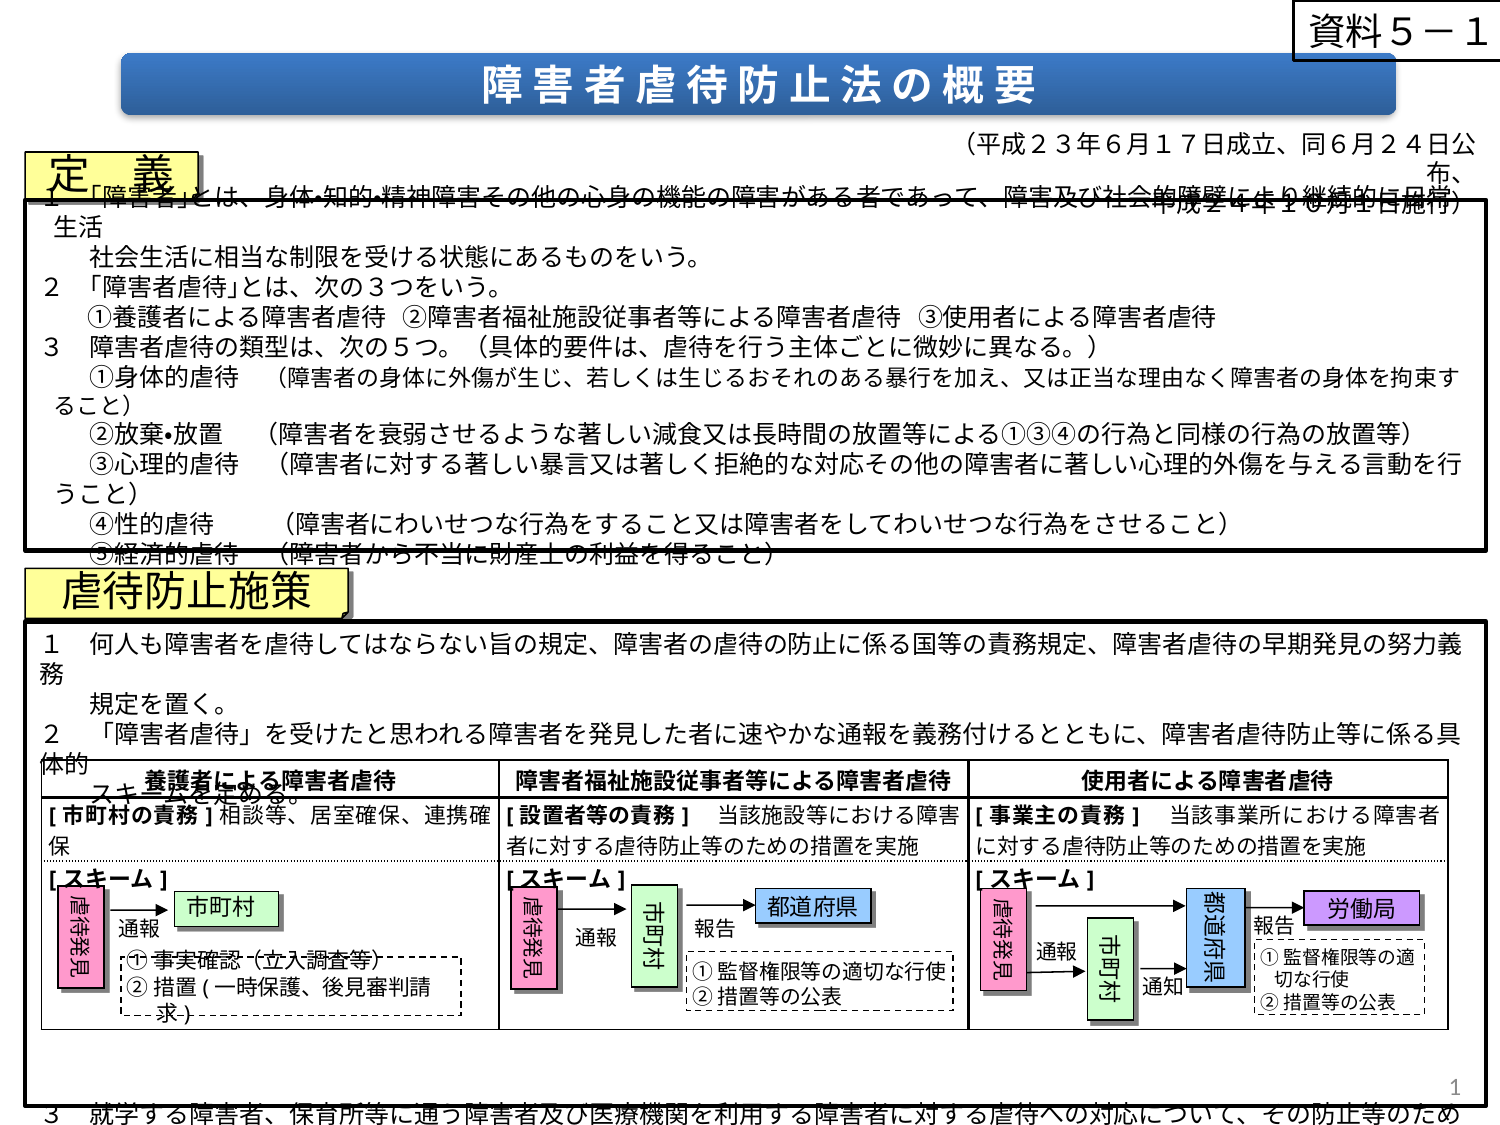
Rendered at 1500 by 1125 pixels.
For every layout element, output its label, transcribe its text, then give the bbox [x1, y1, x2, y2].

text_box 資料５－１ [1293, 0, 1500, 61]
table_cell [事業主の責務] 当該事業所における障害者に対する虐待防止等のための措置を実施 [970, 799, 1447, 861]
table_cell [市町村の責務]相談等、居室確保、連携確保 [42, 799, 498, 861]
table_header 使用者による障害者虐待 [970, 761, 1447, 796]
table_header 養護者による障害者虐待 [42, 761, 498, 796]
text_box 障 害 者 虐 待 防 止 法 の 概 要 [121, 52, 1397, 116]
table_cell [スキーム] [970, 861, 1447, 1029]
text_box 定 義 [25, 152, 199, 198]
text_box 虐待防止施策 [25, 568, 349, 619]
text_box 1 [1126, 1055, 1477, 1115]
table_header 障害者福祉施設従事者等による障害者虐待 [500, 761, 967, 796]
text_box １ ｢障害者｣とは、身体・知的・精神障害その他の心身の機能の障害がある者であって、障害及び社会的障壁により継続的に日常生活 社会生活に相当な制限を受ける状態にあるものをいう。 ２ ｢障害者虐待｣とは、次の３つをいう。 ①養護者による障害者虐待 ②障害者福祉施設従事者等による障害者虐待 ③使用者による障害者虐待 ３ 障害者虐待の類型は、次の５つ。（具体的要件は、虐待を行う主体ごとに微妙に異なる。） ①身体的虐待 （障害者の身体に外傷が生じ、若しくは生じるおそれのある暴行を加え、又は正当な理由なく障害者の身体を拘束すること） ②放棄・放置 （障害者を衰弱させるような著しい減食又は長時間の放置等による①③④の行為と同様の行為の放置等） ③心理的虐待 （障害者に対する著しい暴言又は著しく拒絶的な対応その他の障害者に著しい心理的外傷を与える言動を行うこと） ④性的虐待 （障害者にわいせつな行為をすること又は障害者をしてわいせつな行為をさせること） ⑤経済的虐待 （障害者から不当に財産上の利益を得ること） [23, 198, 1488, 553]
table_cell [スキーム] [42, 861, 498, 1029]
text_box （平成２３年６月１７日成立、同６月２４日公布、 平成２４年１０月１日施行） [870, 126, 1490, 154]
text_box １ 何人も障害者を虐待してはならない旨の規定、障害者の虐待の防止に係る国等の責務規定、障害者虐待の早期発見の努力義務 規定を置く。 ２ 「障害者虐待」を受けたと思われる障害者を発見した者に速やかな通報を義務付けるとともに、障害者虐待防止等に係る具体的 スキームを定める。 ３ 就学する障害者、保育所等に通う障害者及び医療機関を利用する障害者に対する虐待への対応について、その防止等のための 措置の実施を学校の長、保育所等の長及び医療機関の管理者に義務付ける。 [23, 619, 1488, 1108]
table_cell [設置者等の責務] 当該施設等における障害者に対する虐待防止等のための措置を実施 [500, 799, 967, 861]
table_cell [スキーム] [500, 861, 967, 1029]
